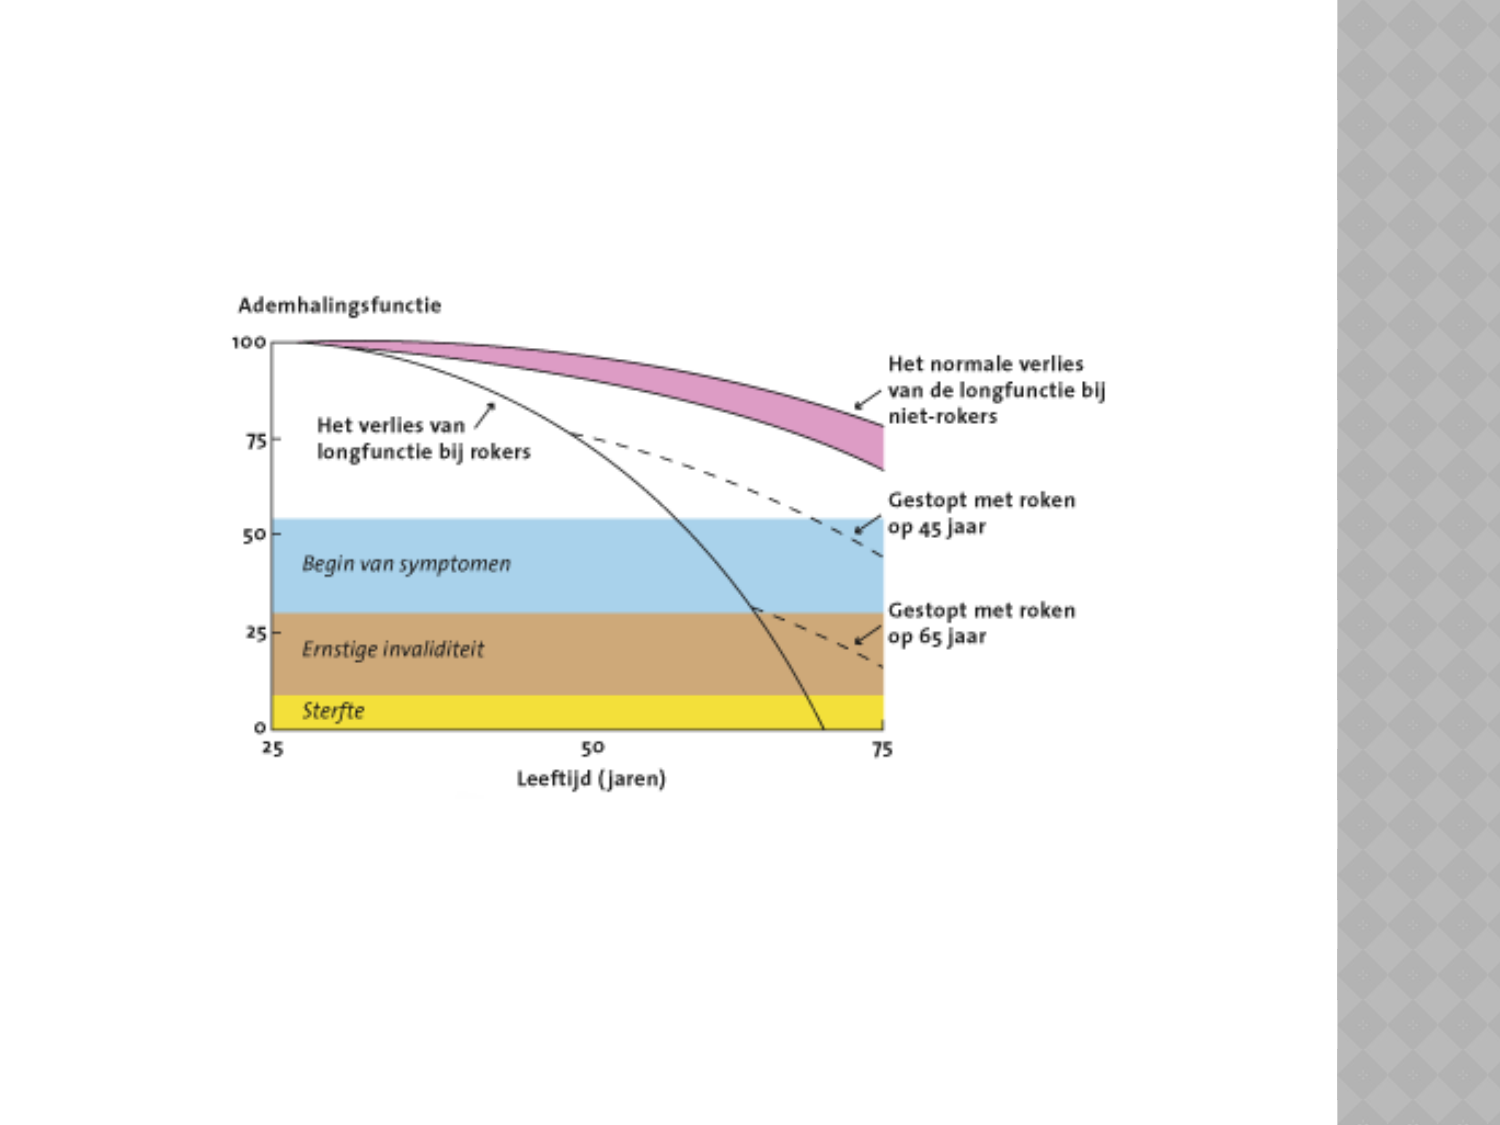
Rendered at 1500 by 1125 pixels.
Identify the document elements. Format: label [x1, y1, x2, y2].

picture [218, 290, 1128, 800]
